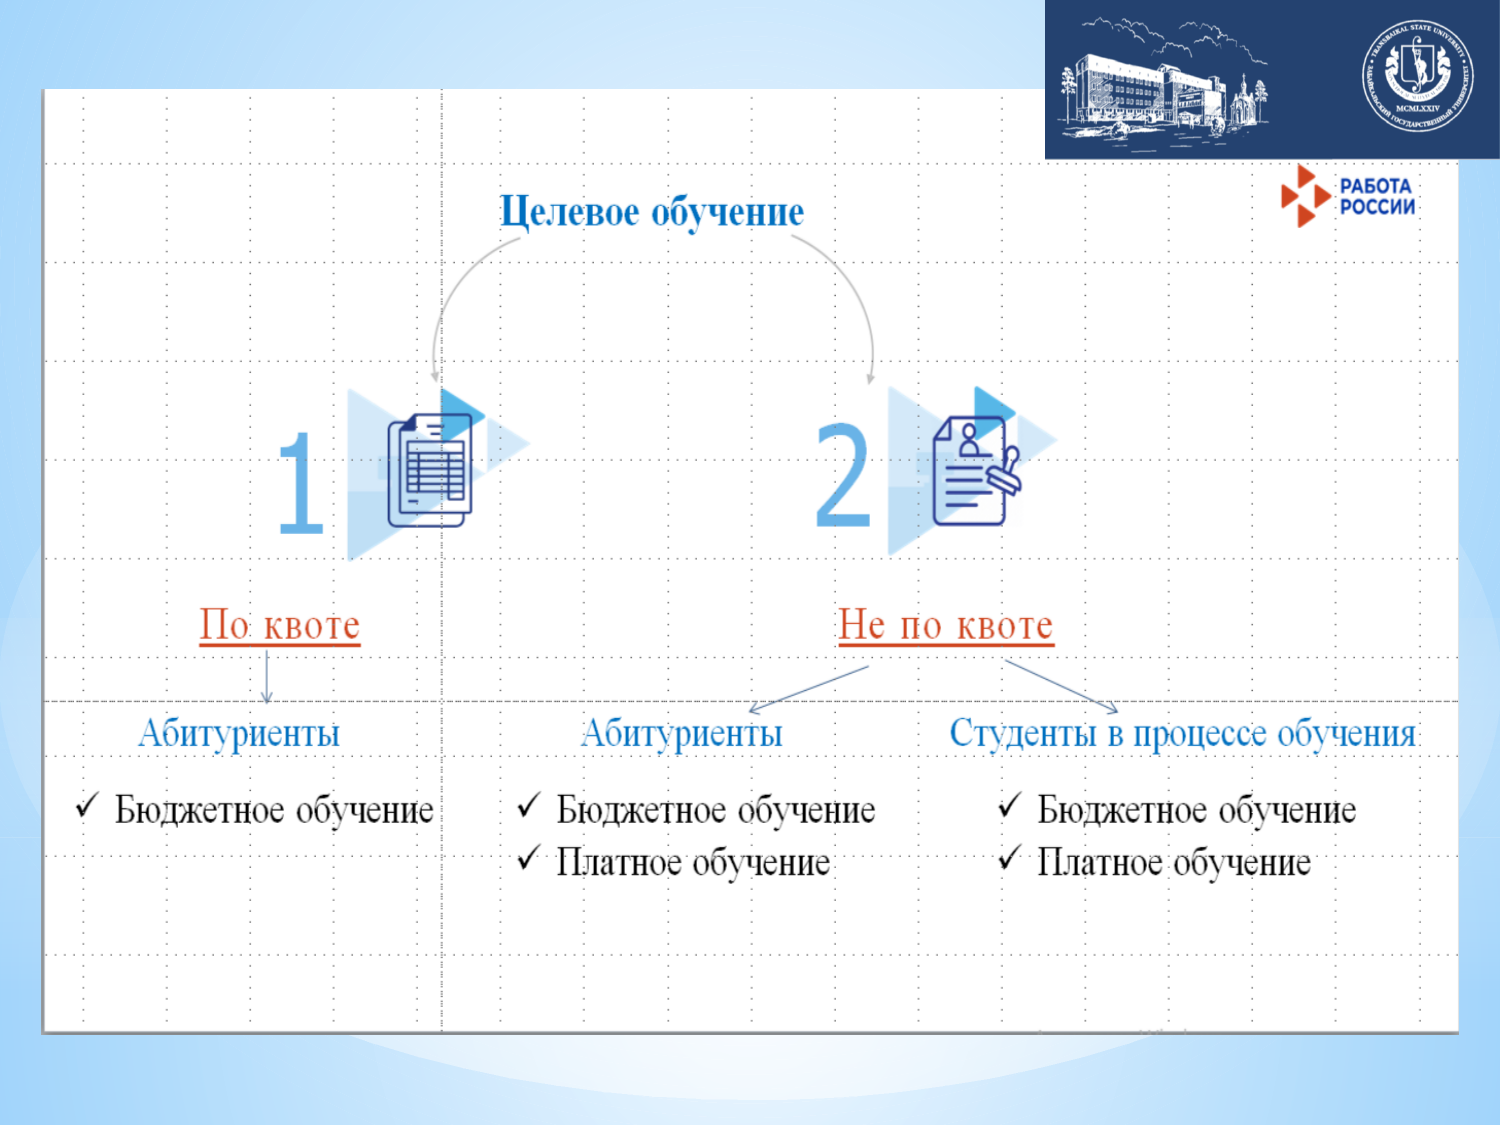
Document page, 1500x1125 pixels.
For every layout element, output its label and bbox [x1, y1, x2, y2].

picture [41, 0, 1500, 1036]
